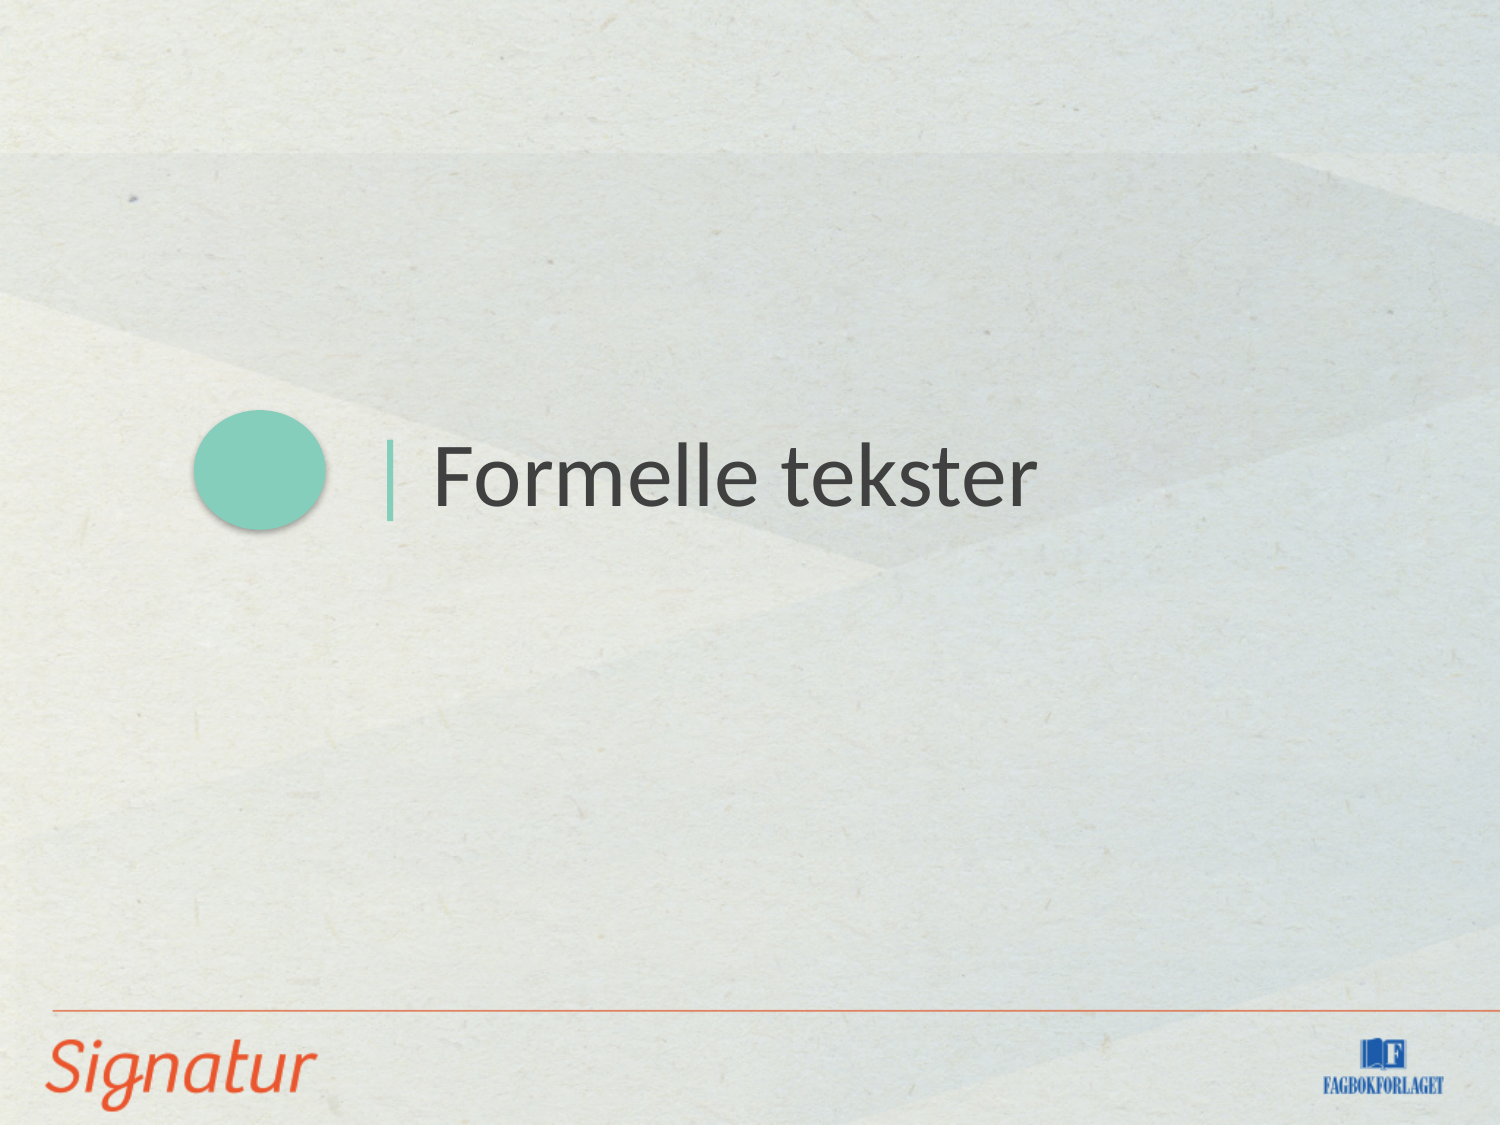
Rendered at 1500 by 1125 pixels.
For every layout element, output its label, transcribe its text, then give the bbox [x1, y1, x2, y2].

text_box [193, 410, 326, 530]
text_box | Formelle tekster [3, 349, 1406, 591]
picture [0, 0, 1500, 1125]
